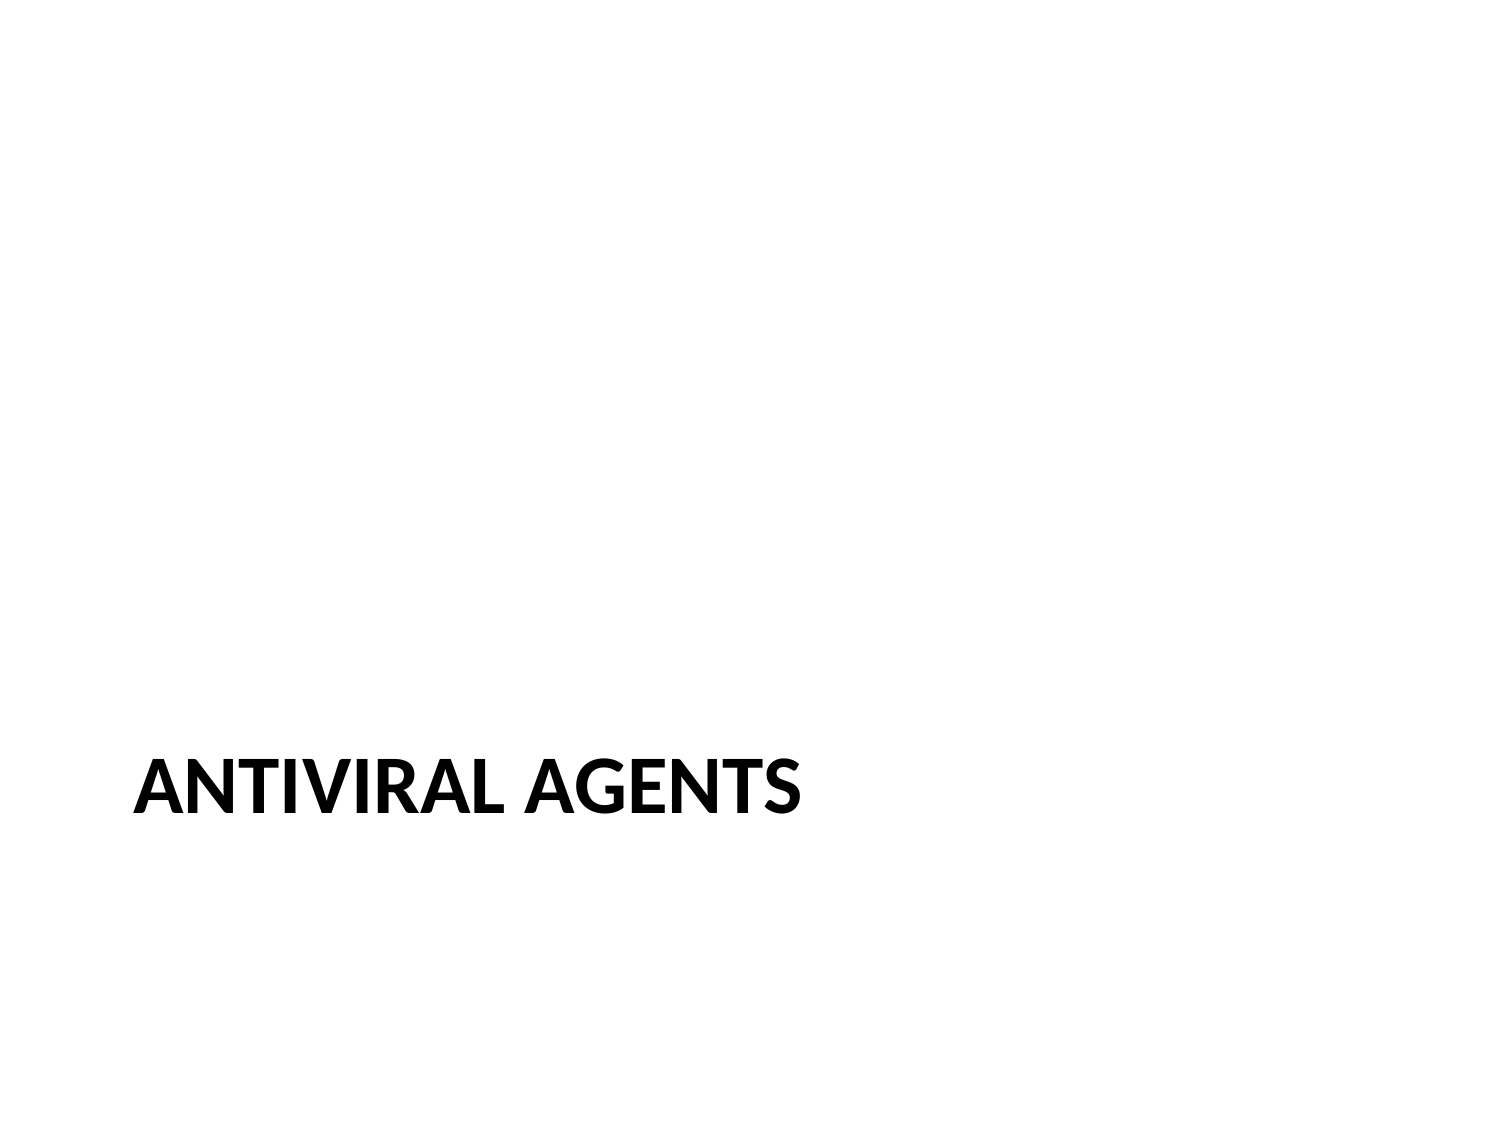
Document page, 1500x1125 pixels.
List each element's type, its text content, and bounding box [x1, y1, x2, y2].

title Antiviral agents [118, 722, 1394, 947]
